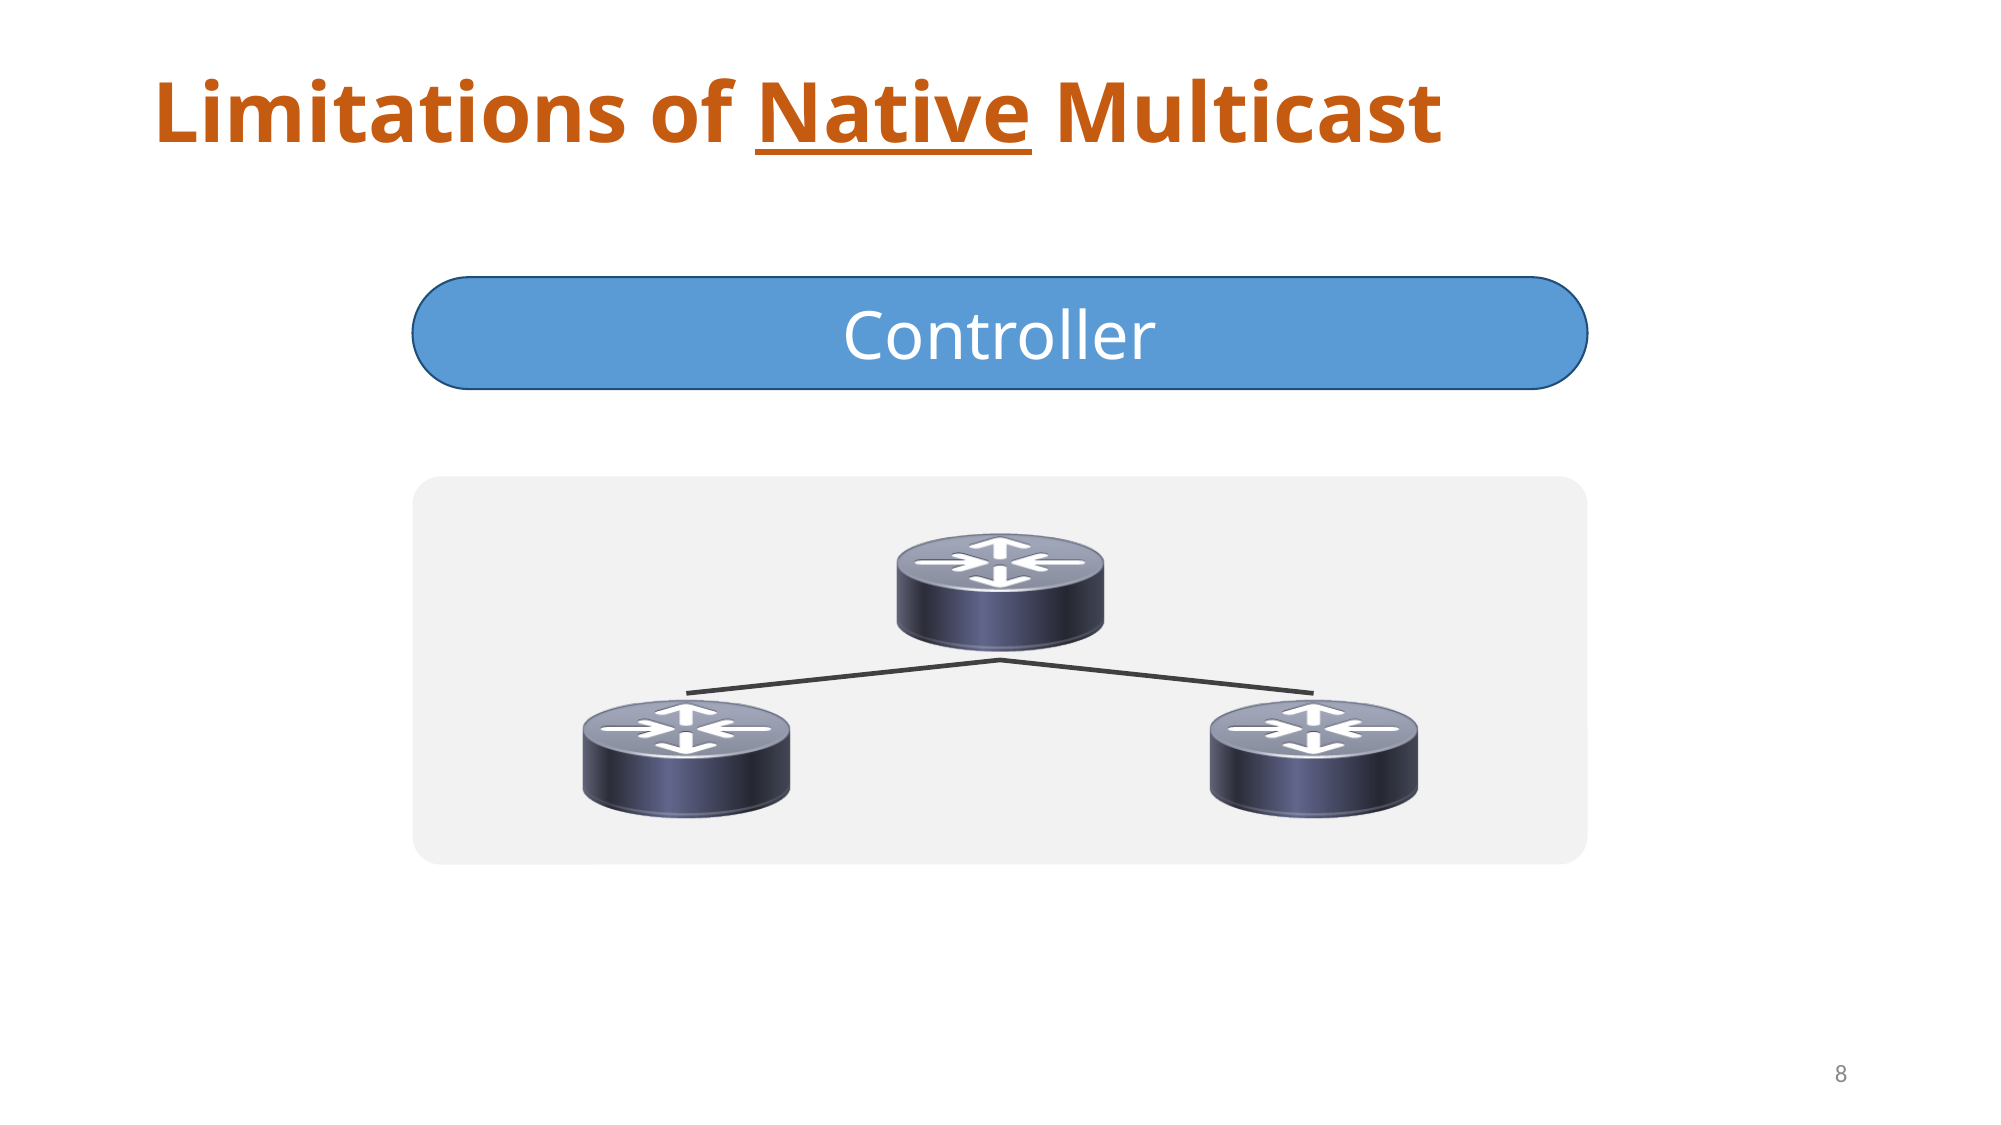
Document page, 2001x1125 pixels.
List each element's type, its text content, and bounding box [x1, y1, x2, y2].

text_box Controller [411, 276, 1589, 391]
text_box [686, 659, 999, 694]
title Limitations of Native Multicast [137, 59, 1863, 172]
picture [1201, 693, 1426, 827]
slide_number 8 [1412, 1042, 1863, 1103]
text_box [999, 659, 1314, 694]
picture [887, 527, 1113, 659]
text_box [411, 475, 1589, 866]
picture [574, 693, 799, 827]
